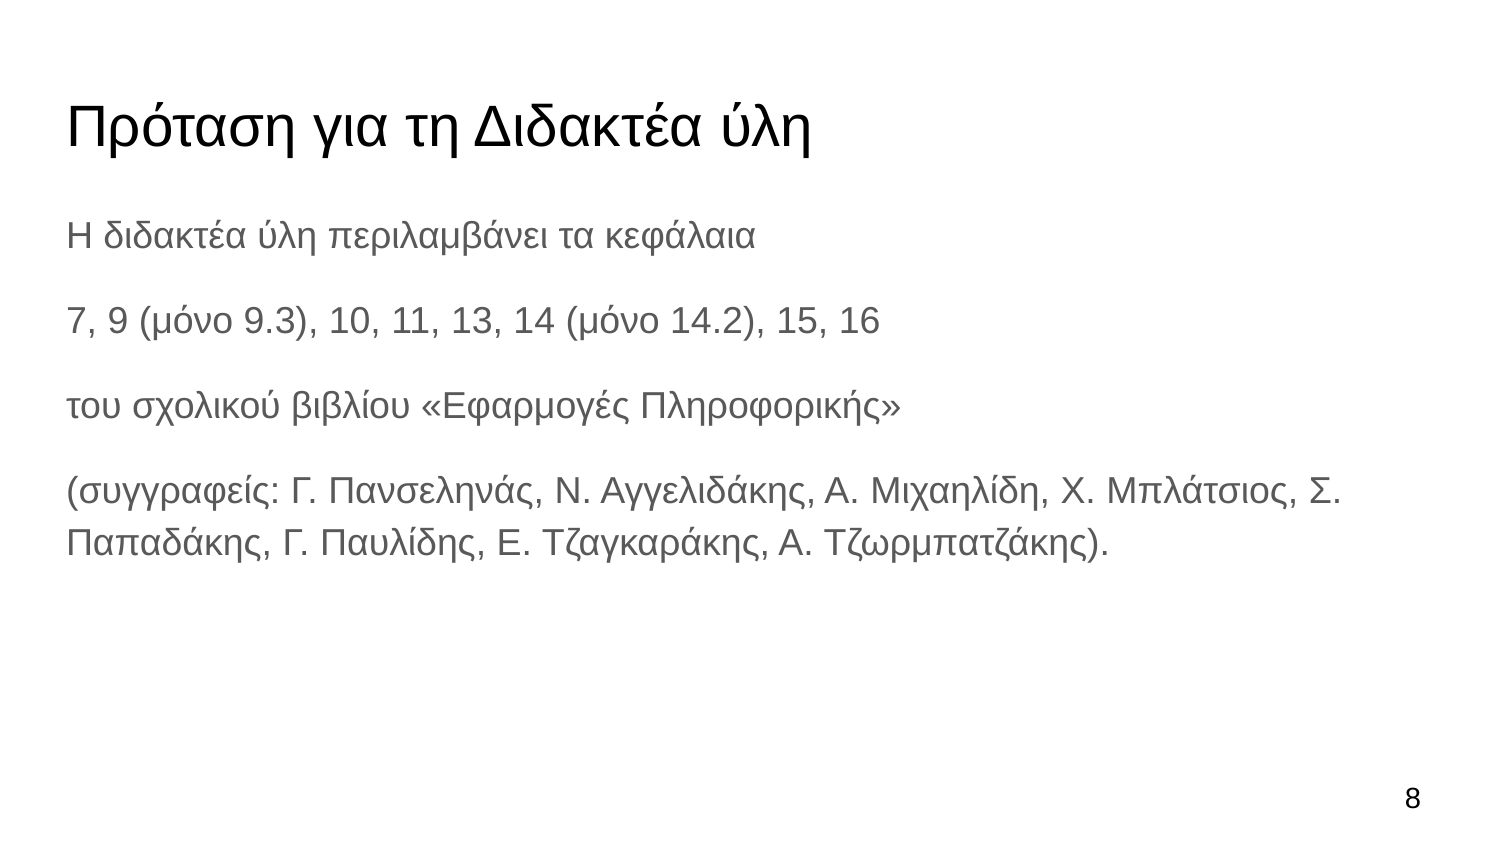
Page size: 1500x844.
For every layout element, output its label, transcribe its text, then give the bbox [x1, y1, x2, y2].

list Η διδακτέα ύλη περιλαμβάνει τα κεφάλαια 7, 9 (μόνο 9.3), 10, 11, 13, 14 (μόνο 14.2), 15, 16 του σχολικού βιβλίου «Εφαρμογές Πληροφορικής» (συγγραφείς: Γ. Πανσεληνάς, Ν. Αγγελιδάκης, Α. Μιχαηλίδη, Χ. Μπλάτσιος, Σ. Παπαδάκης, Γ. Παυλίδης, Ε. Τζαγκαράκης, Α. Τζωρμπατζάκης). [51, 189, 1449, 750]
slide_number 8 [1389, 764, 1480, 830]
title Πρόταση για τη Διδακτέα ύλη [51, 72, 1449, 167]
